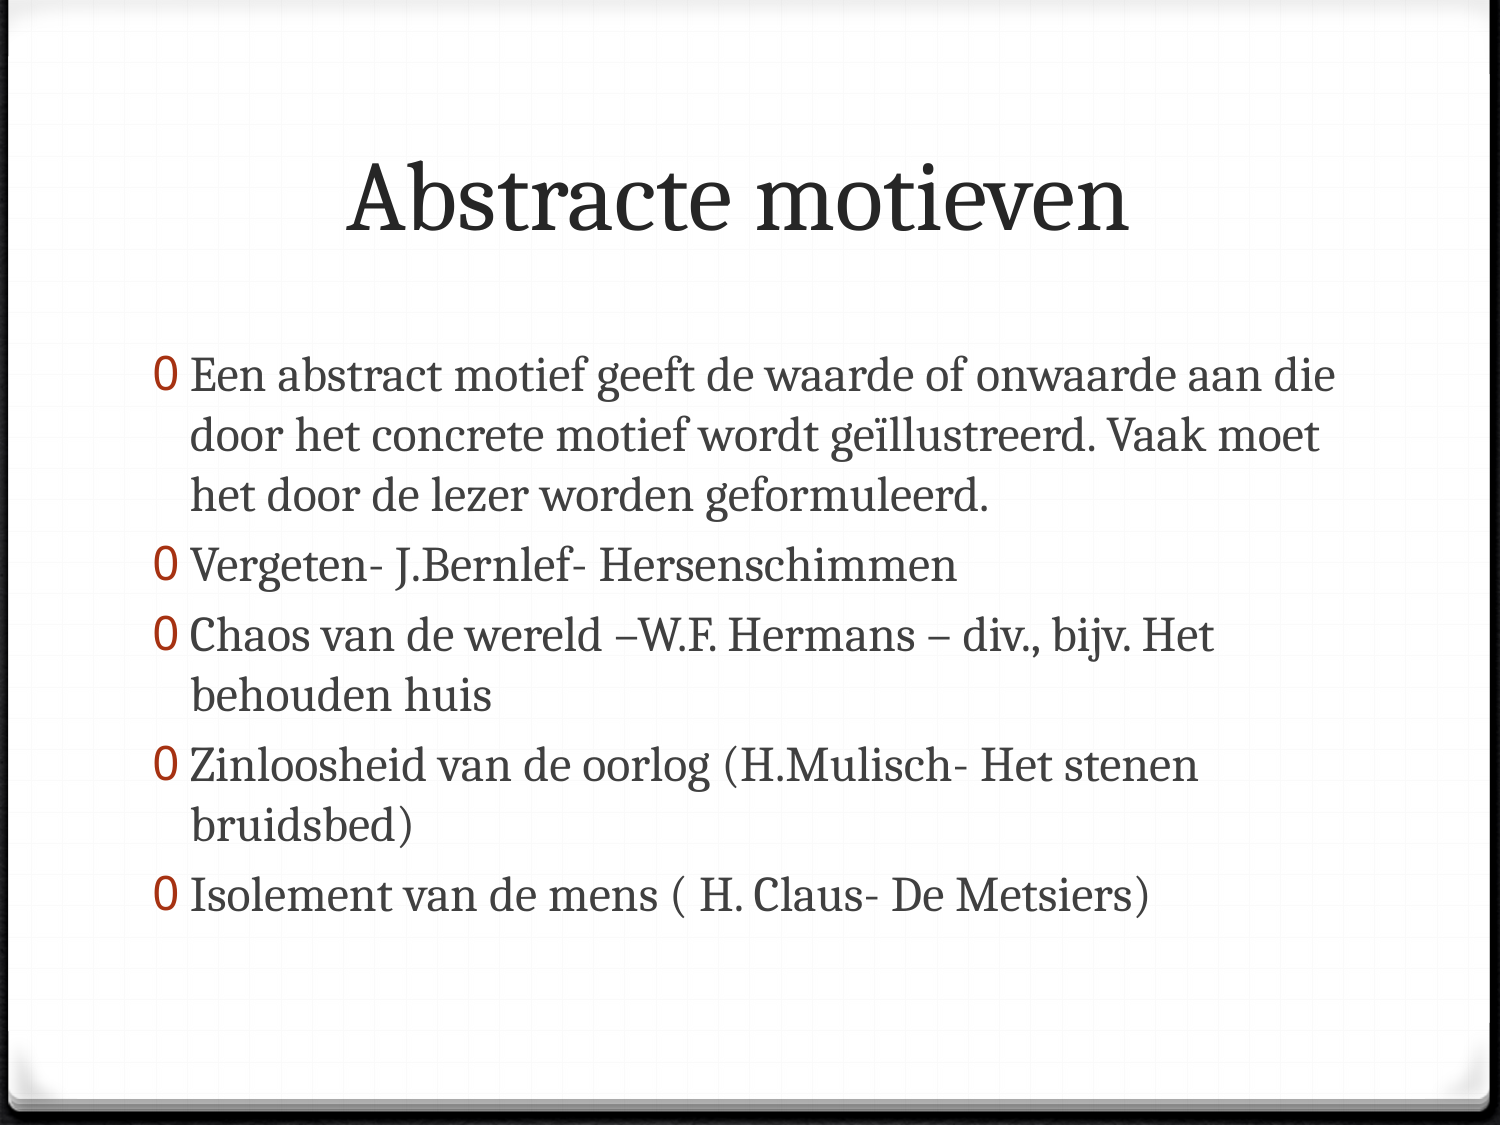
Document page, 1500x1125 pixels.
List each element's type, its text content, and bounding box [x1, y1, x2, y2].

picture [0, 0, 1500, 1125]
list Een abstract motief geeft de waarde of onwaarde aan die door het concrete motief wordt geïllustreerd. Vaak moet het door de lezer worden geformuleerd. Vergeten- J.Bernlef- Hersenschimmen Chaos van de wereld –W.F. Hermans – div., bijv. Het behouden huis Zinloosheid van de oorlog (H.Mulisch- Het stenen bruidsbed) Isolement van de mens ( H. Claus- De Metsiers) [137, 334, 1363, 983]
title Abstracte motieven [90, 71, 1410, 309]
